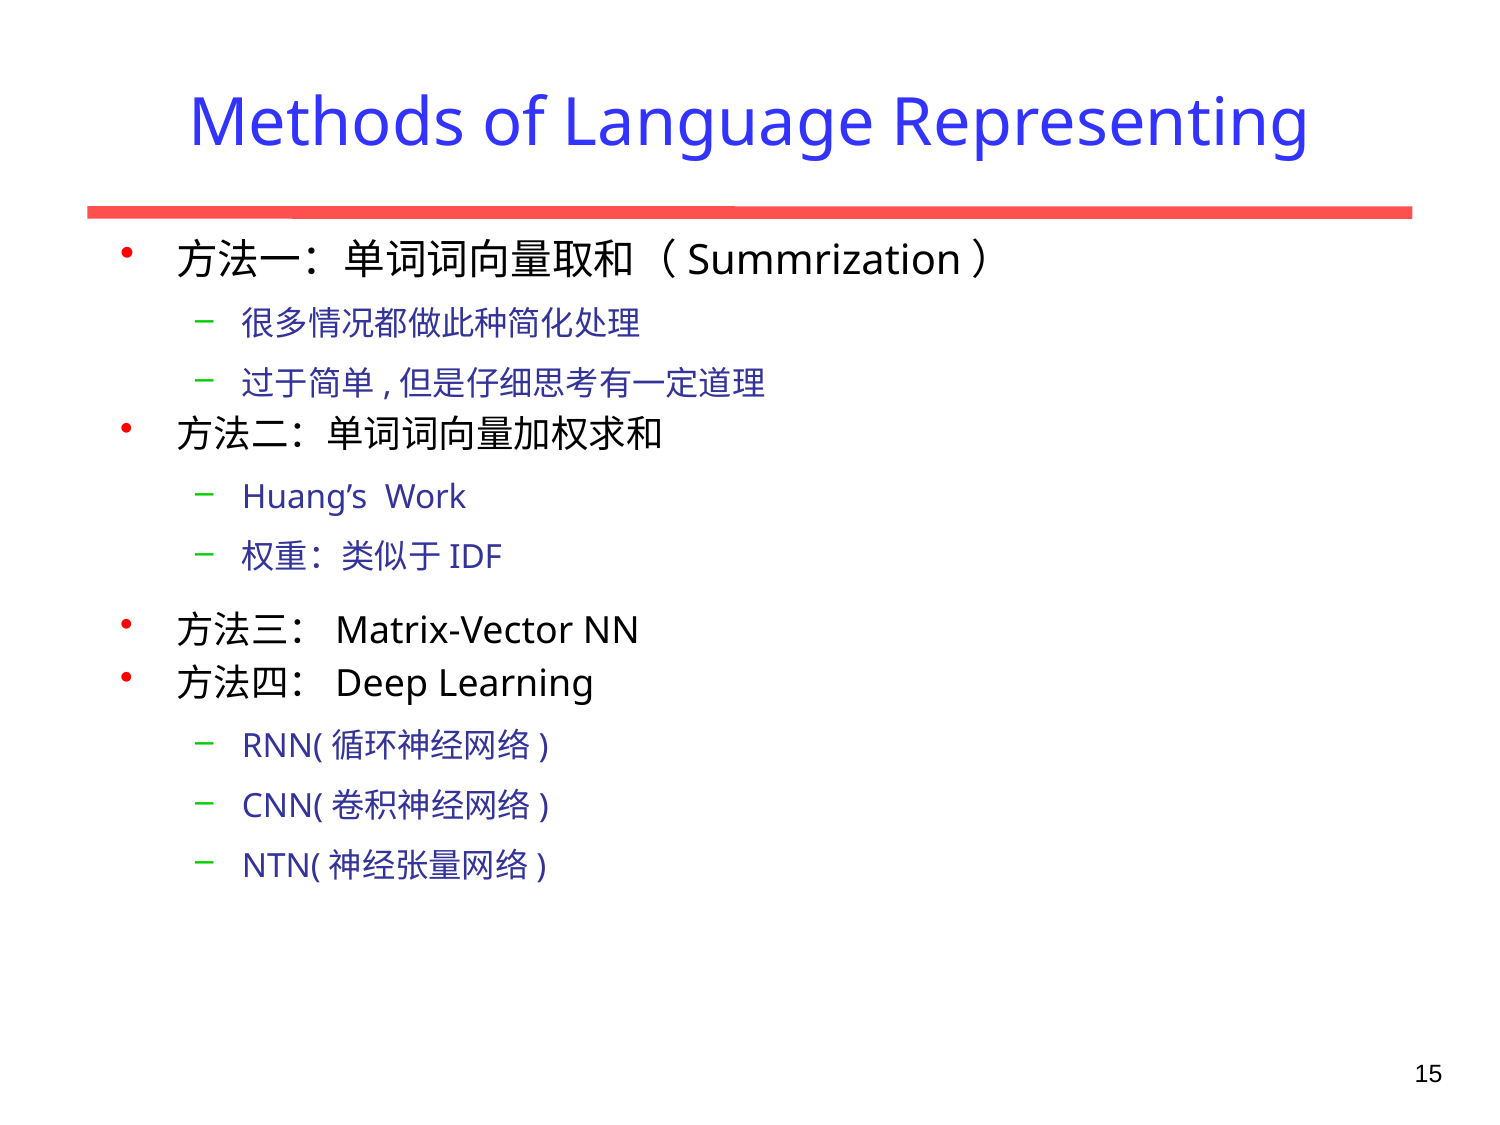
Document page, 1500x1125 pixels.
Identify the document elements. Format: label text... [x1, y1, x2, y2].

slide_number 15 [1404, 1049, 1451, 1095]
list 方法一：单词词向量取和（Summrization） 很多情况都做此种简化处理 过于简单,但是仔细思考有一定道理 方法二：单词词向量加权求和 Huang’s Work 权重：类似于IDF 方法三：Matrix-Vector NN 方法四：Deep Learning RNN(循环神经网络) CNN(卷积神经网络) NTN(神经张量网络) [111, 224, 1388, 995]
title Methods of Language Representing [111, 36, 1388, 201]
